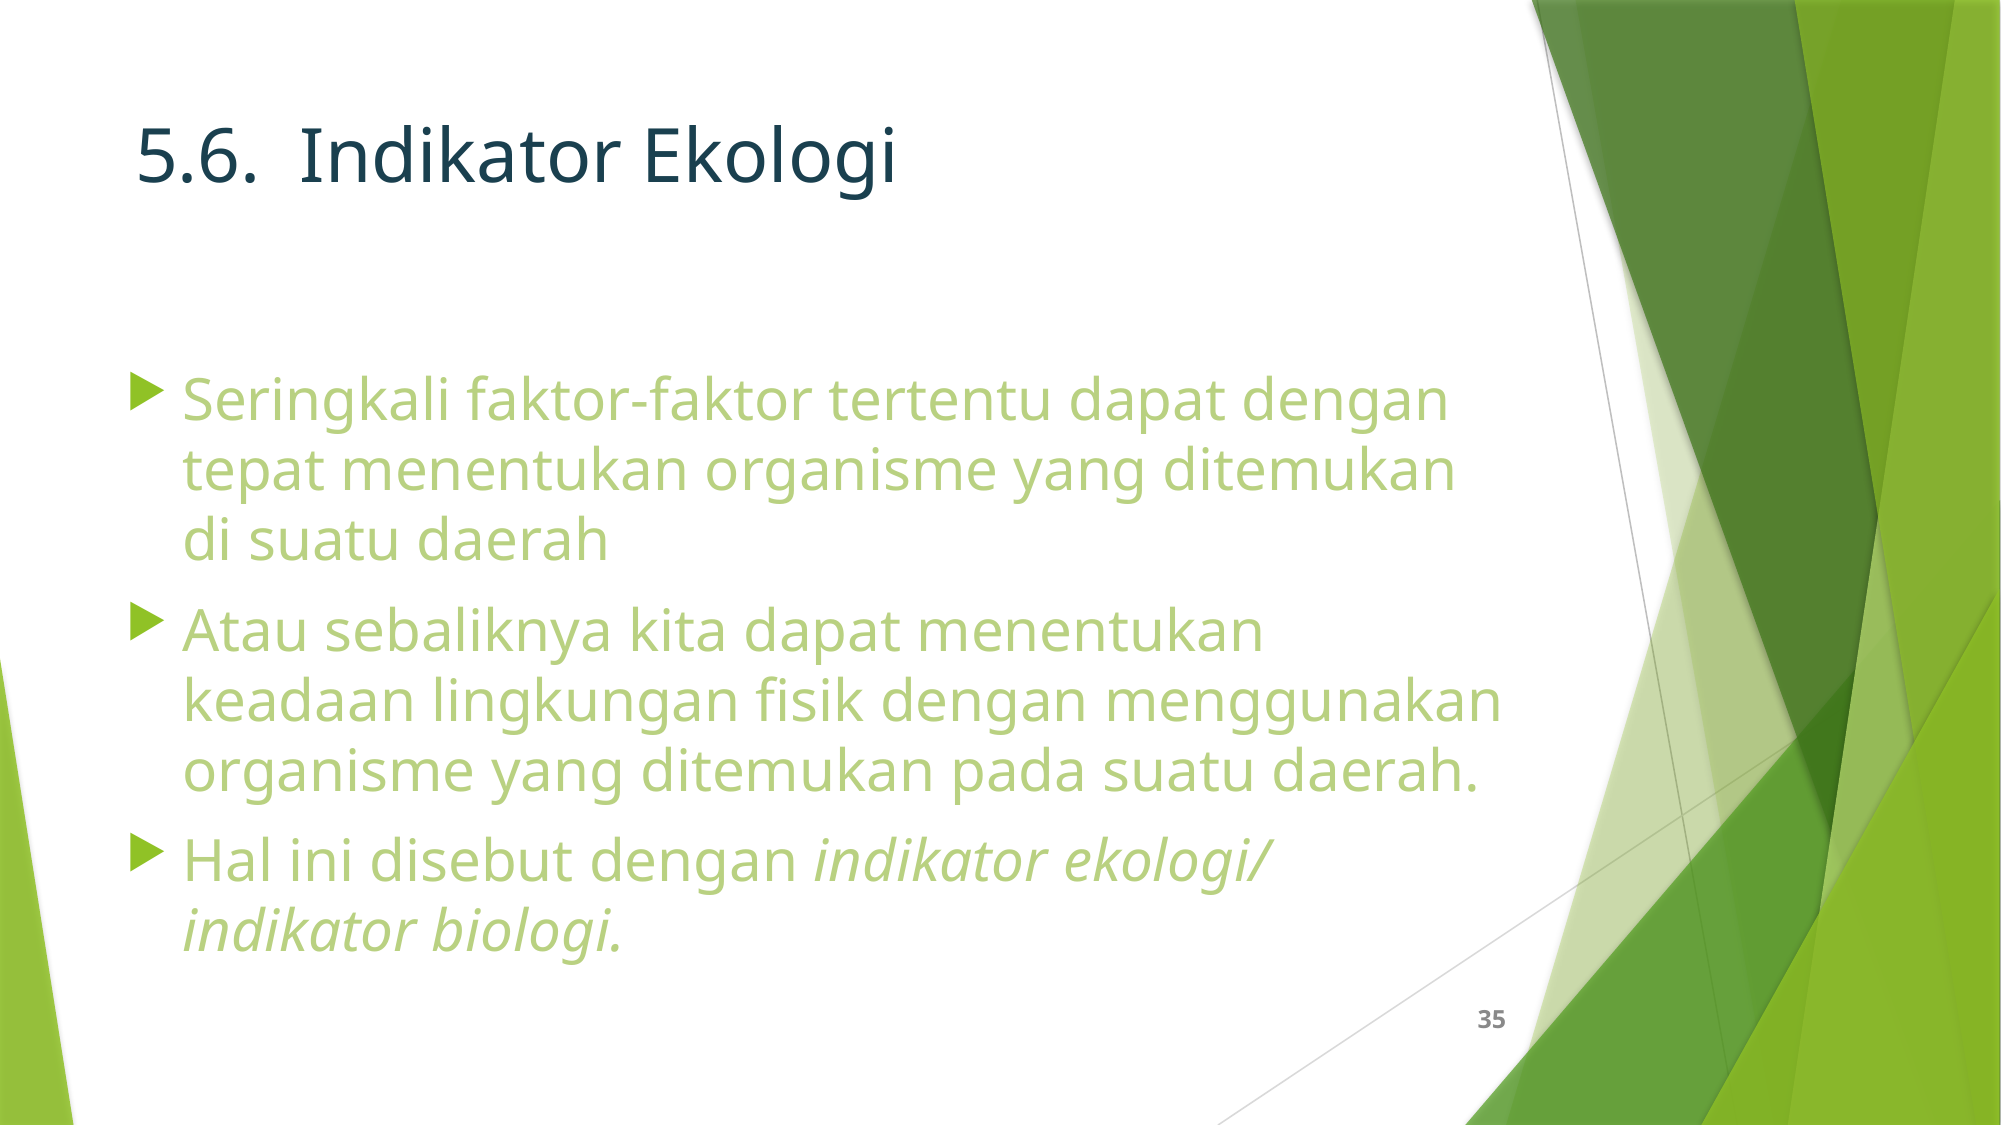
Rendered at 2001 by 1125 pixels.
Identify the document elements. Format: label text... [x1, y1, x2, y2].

slide_number 35 [1409, 991, 1522, 1051]
list Seringkali faktor-faktor tertentu dapat dengan tepat menentukan organisme yang ditemukan di suatu daerah Atau sebaliknya kita dapat menentukan keadaan lingkungan fisik dengan menggunakan organisme yang ditemukan pada suatu daerah. Hal ini disebut dengan indikator ekologi/ indikator biologi. [111, 354, 1522, 992]
title 5.6. Indikator Ekologi [111, 99, 1522, 317]
